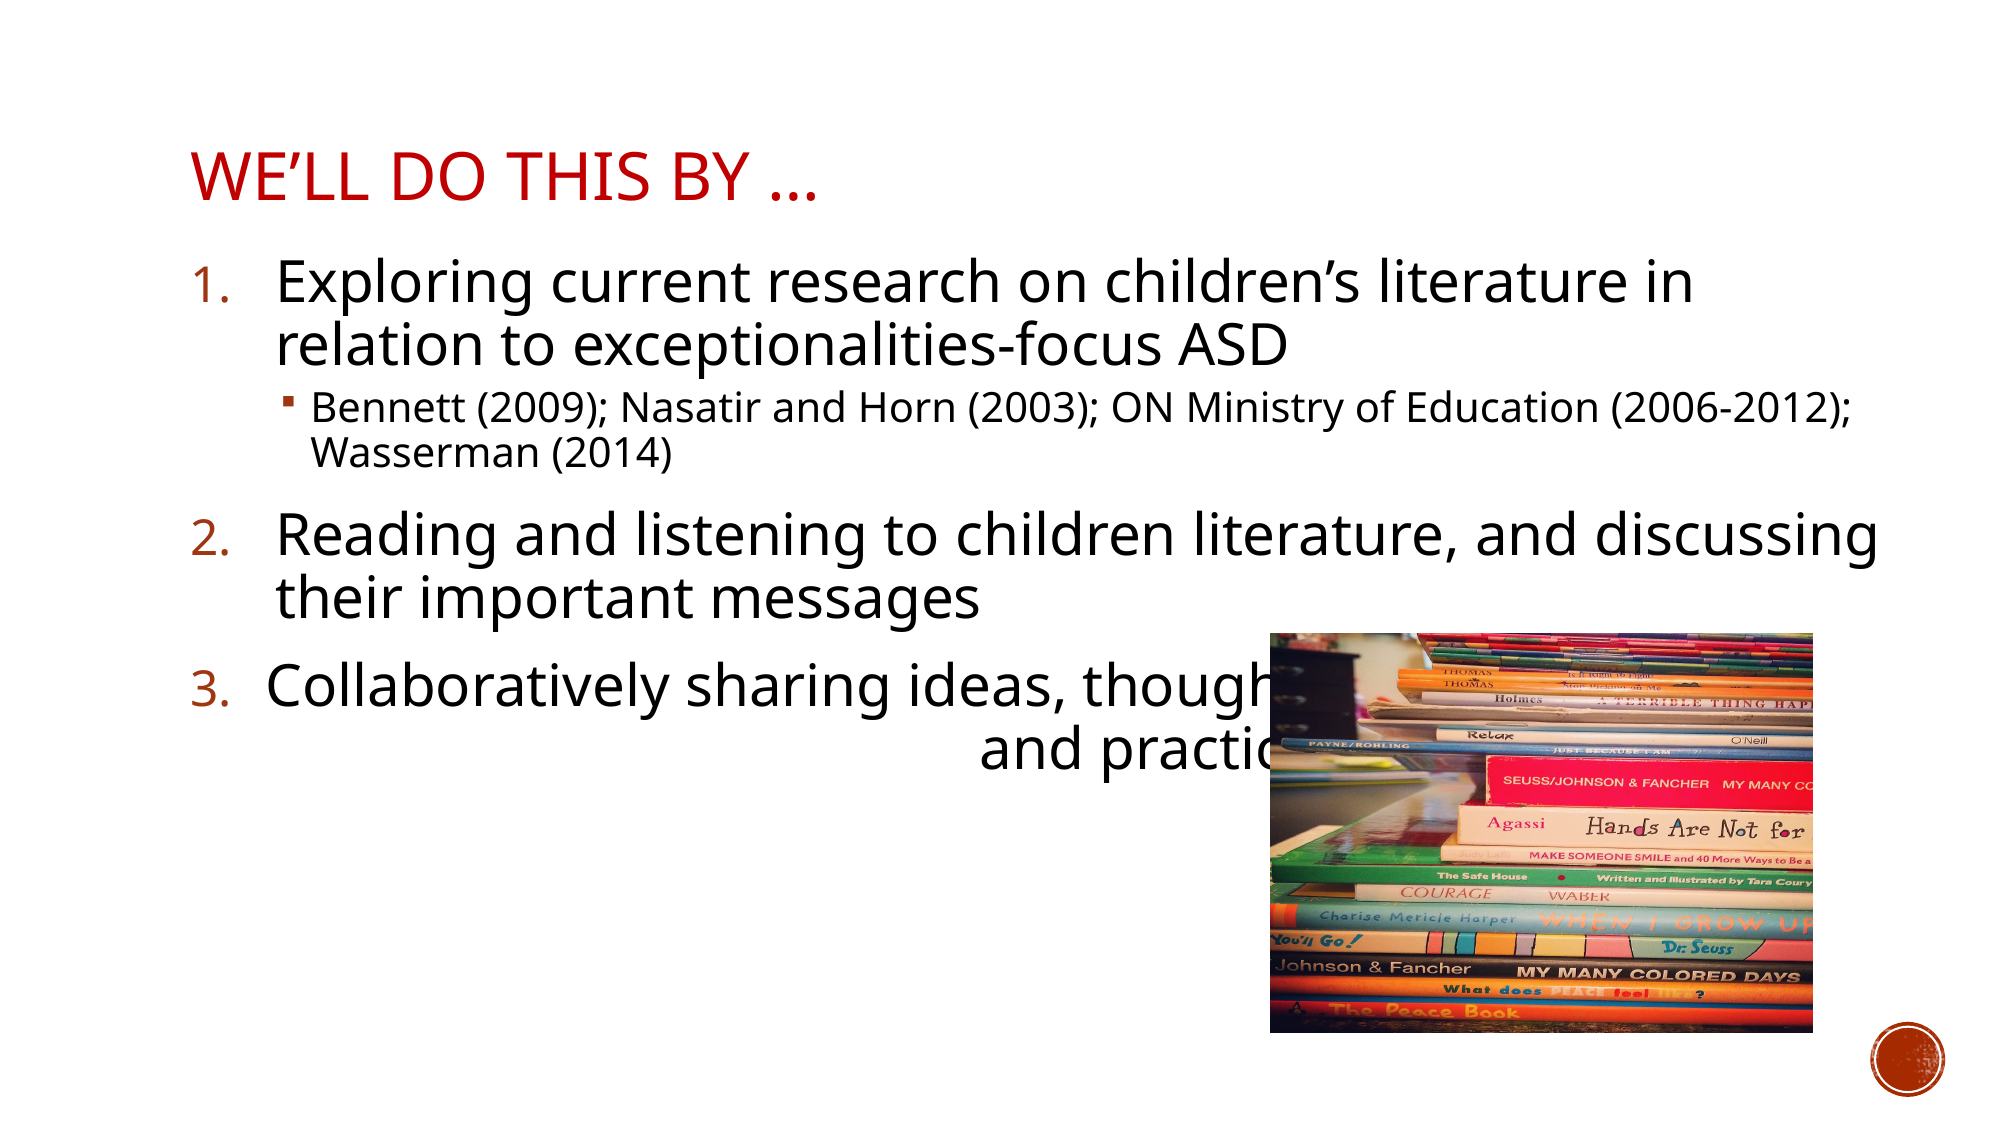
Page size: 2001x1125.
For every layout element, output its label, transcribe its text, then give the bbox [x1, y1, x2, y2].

list Exploring current research on children’s literature in relation to exceptionalities-focus ASD Bennett (2009); Nasatir and Horn (2003); ON Ministry of Education (2006-2012); Wasserman (2014) Reading and listening to children literature, and discussing their important messages Collaboratively sharing ideas, thoughts, and practices [175, 244, 1910, 1066]
picture [1270, 633, 1813, 1033]
title We’ll do this by … [175, 79, 1826, 244]
